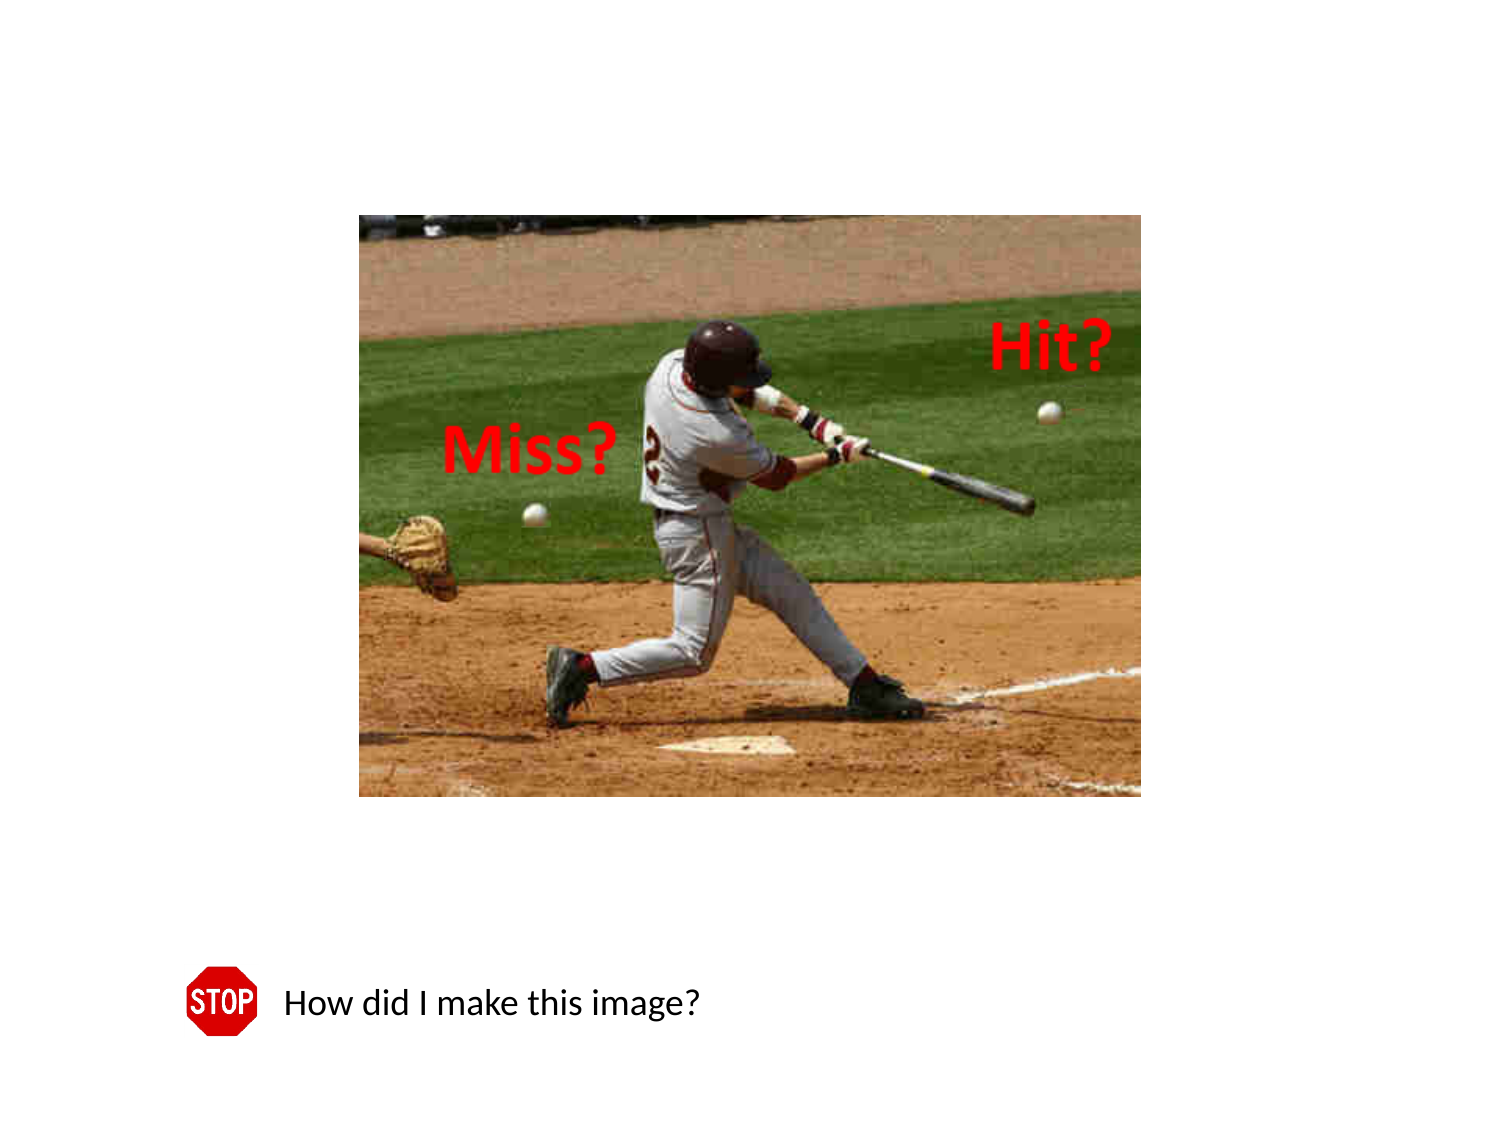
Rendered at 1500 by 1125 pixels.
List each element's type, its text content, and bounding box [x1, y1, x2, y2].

picture [184, 964, 259, 1039]
picture [359, 214, 1141, 797]
text_box How did I make this image? [269, 970, 1364, 1031]
